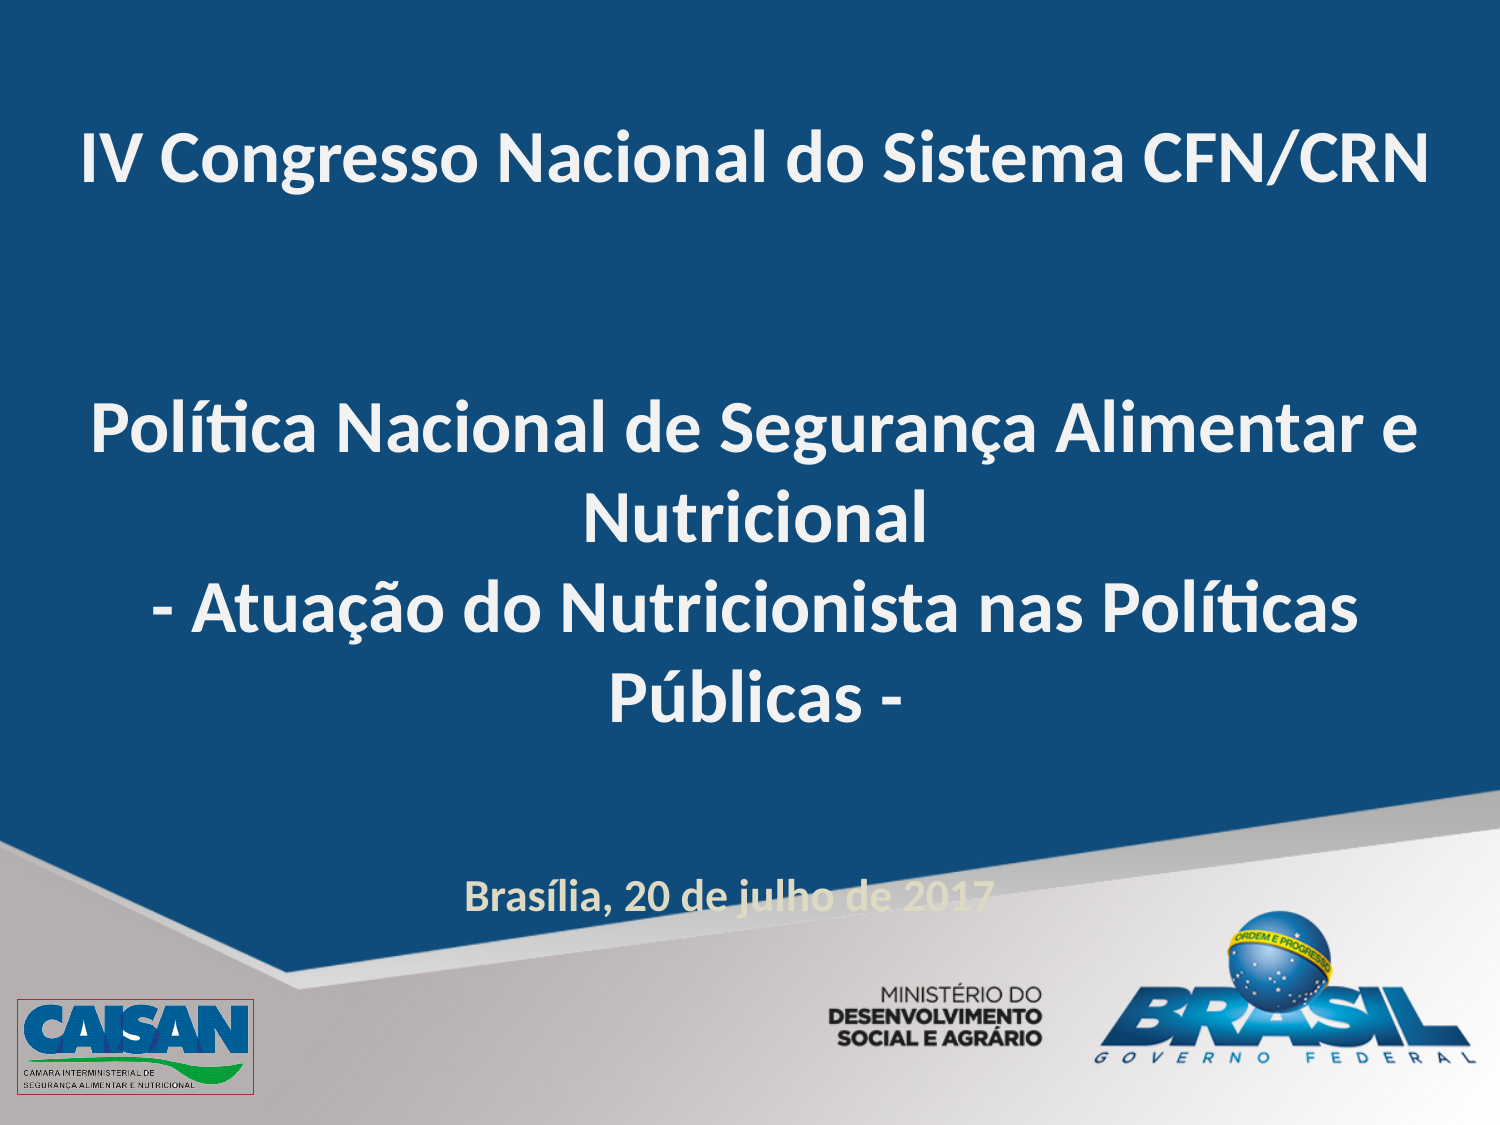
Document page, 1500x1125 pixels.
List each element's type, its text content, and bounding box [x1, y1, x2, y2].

picture [0, 0, 1500, 1125]
text_box Brasília, 20 de julho de 2017 [56, 858, 1415, 928]
title IV Congresso Nacional do Sistema CFN/CRN Política Nacional de Segurança Alimentar e Nutricional - Atuação do Nutricionista nas Políticas Públicas - [35, 184, 1477, 480]
